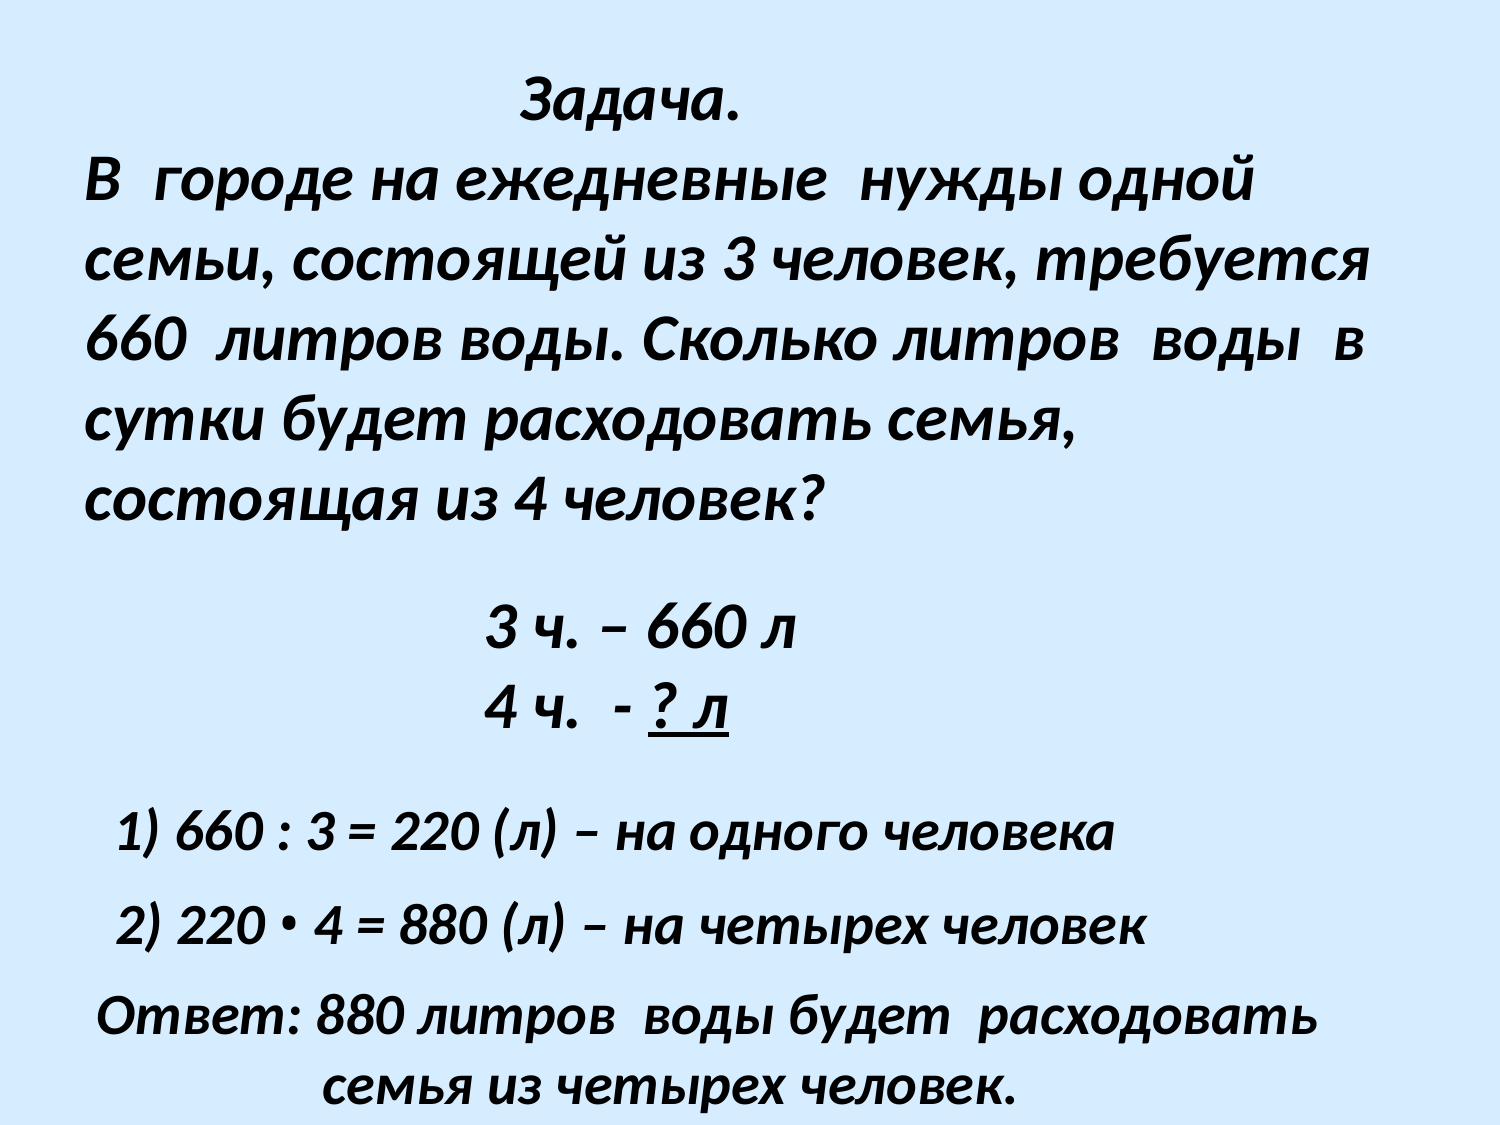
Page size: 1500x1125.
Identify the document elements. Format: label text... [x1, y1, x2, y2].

text_box 3 ч. – 660 л 4 ч. - ? л [468, 574, 844, 749]
text_box Ответ: 880 литров воды будет расходовать семья из четырех человек. [82, 968, 1454, 1124]
text_box 2) 220 • 4 = 880 (л) – на четырех человек [100, 878, 1162, 964]
text_box Задача. В городе на ежедневные нужды одной семьи, состоящей из 3 человек, требуется 660 литров воды. Сколько литров воды в сутки будет расходовать семья, состоящая из 4 человек? [70, 46, 1407, 542]
text_box 1) 660 : 3 = 220 (л) – на одного человека [98, 785, 1132, 870]
